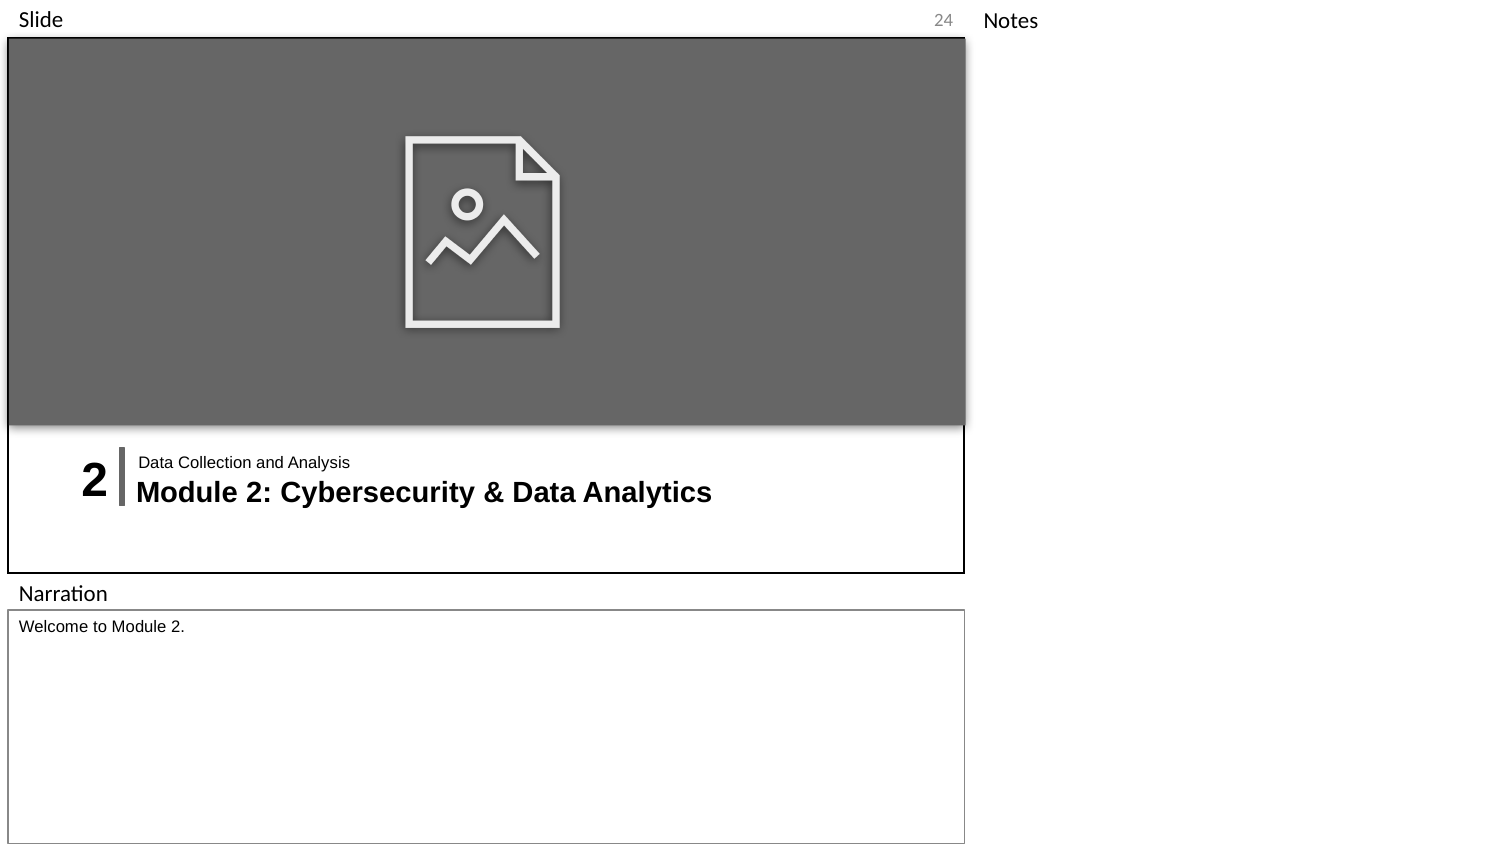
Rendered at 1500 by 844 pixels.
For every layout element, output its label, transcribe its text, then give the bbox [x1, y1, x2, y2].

text_box [119, 447, 125, 506]
text_box [8, 38, 966, 426]
slide_number ‹#› [655, 0, 965, 35]
list Welcome to Module 2. [7, 609, 965, 844]
text_box Data Collection and Analysis [127, 440, 646, 471]
text_box 2 [70, 438, 116, 495]
picture [364, 114, 600, 350]
text_box Module 2: Cybersecurity & Data Analytics [124, 471, 872, 509]
